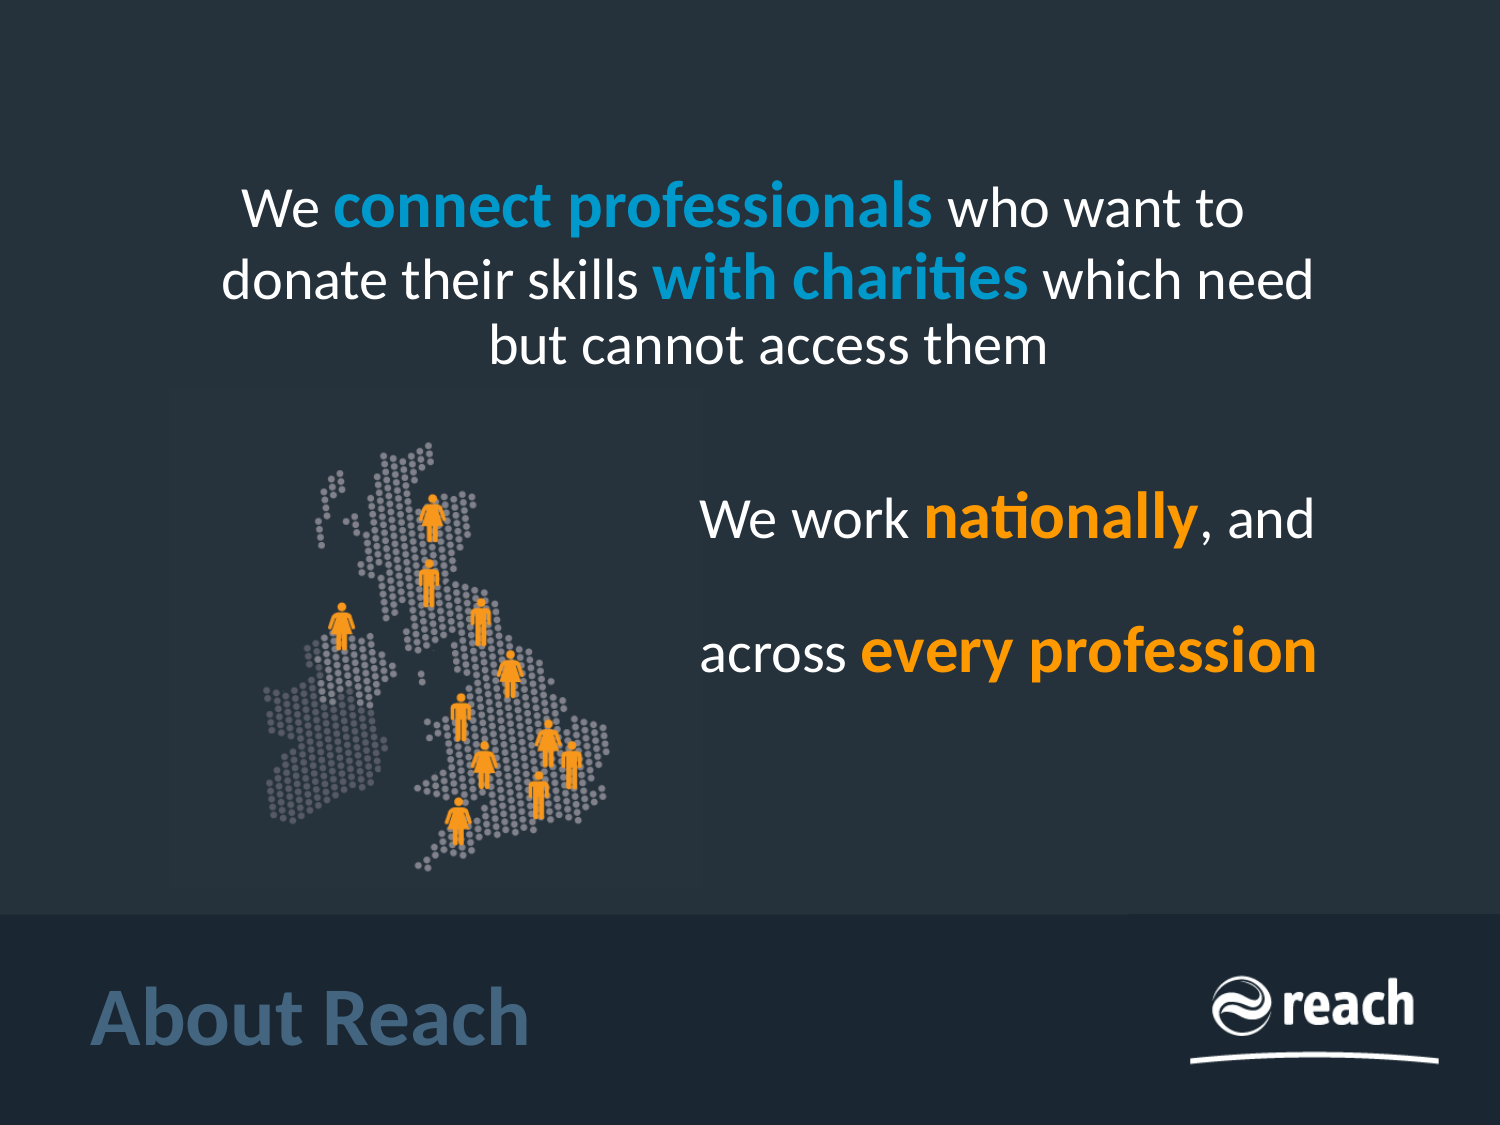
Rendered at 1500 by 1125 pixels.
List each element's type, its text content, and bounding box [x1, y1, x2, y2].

picture [169, 389, 703, 888]
list We connect professionals who want to donate their skills with charities which need but cannot access them We work nationally, and across every profession [159, 162, 1341, 750]
picture [1129, 914, 1500, 1125]
text_box About Reach [75, 935, 1154, 1071]
